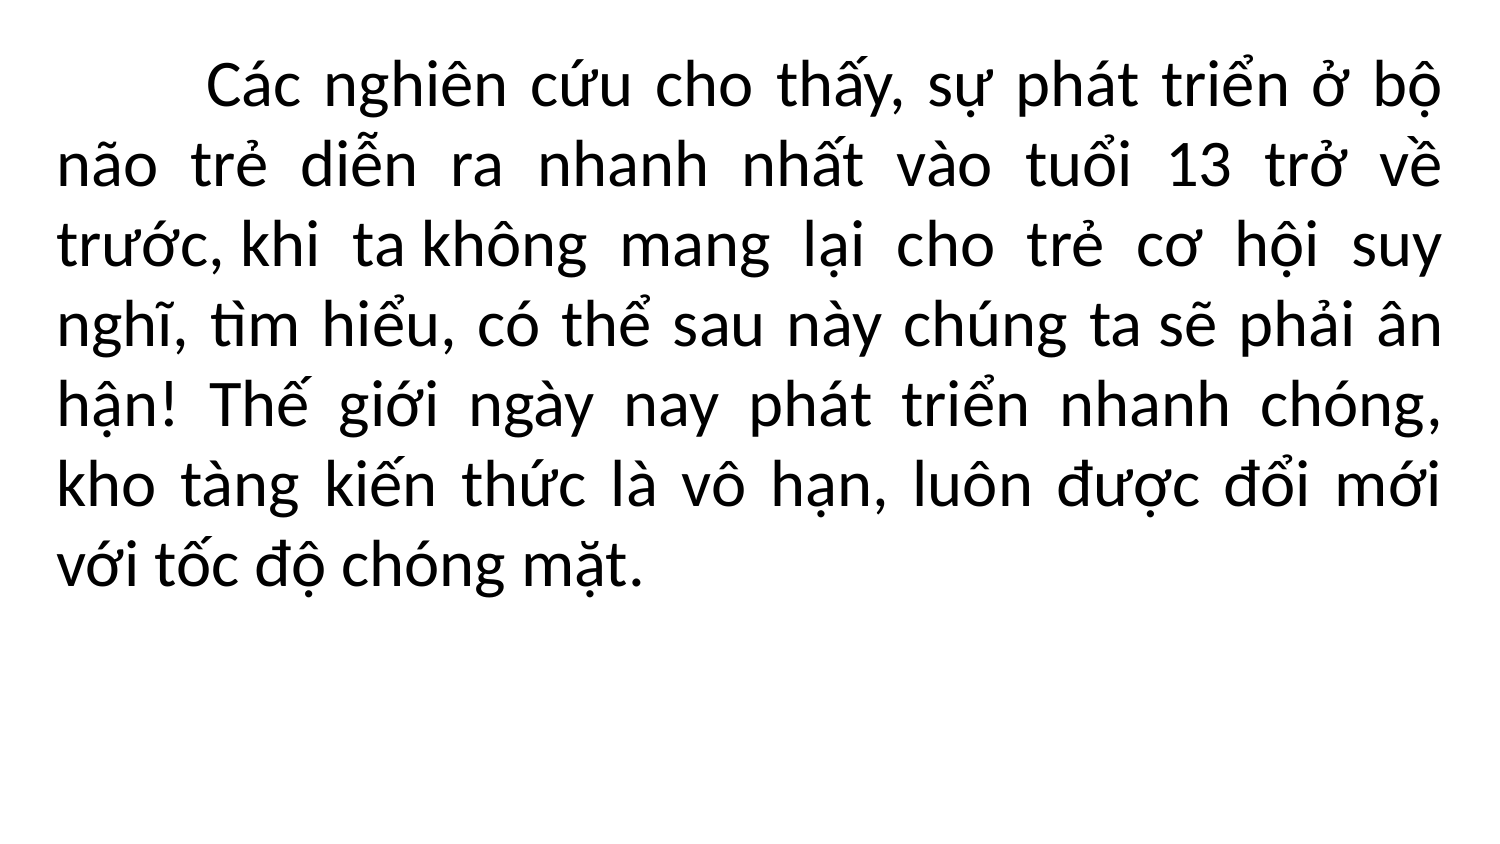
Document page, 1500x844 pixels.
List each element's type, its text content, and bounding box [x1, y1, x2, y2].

list Các nghiên cứu cho thấy, sự phát triển ở bộ não trẻ diễn ra nhanh nhất vào tuổi 13 trở về trước, khi ta không mang lại cho trẻ cơ hội suy nghĩ, tìm hiểu, có thể sau này chúng ta sẽ phải ân hận! Thế giới ngày nay phát triển nhanh chóng, kho tàng kiến thức là vô hạn, luôn được đổi mới với tốc độ chóng mặt. [41, 32, 1459, 821]
